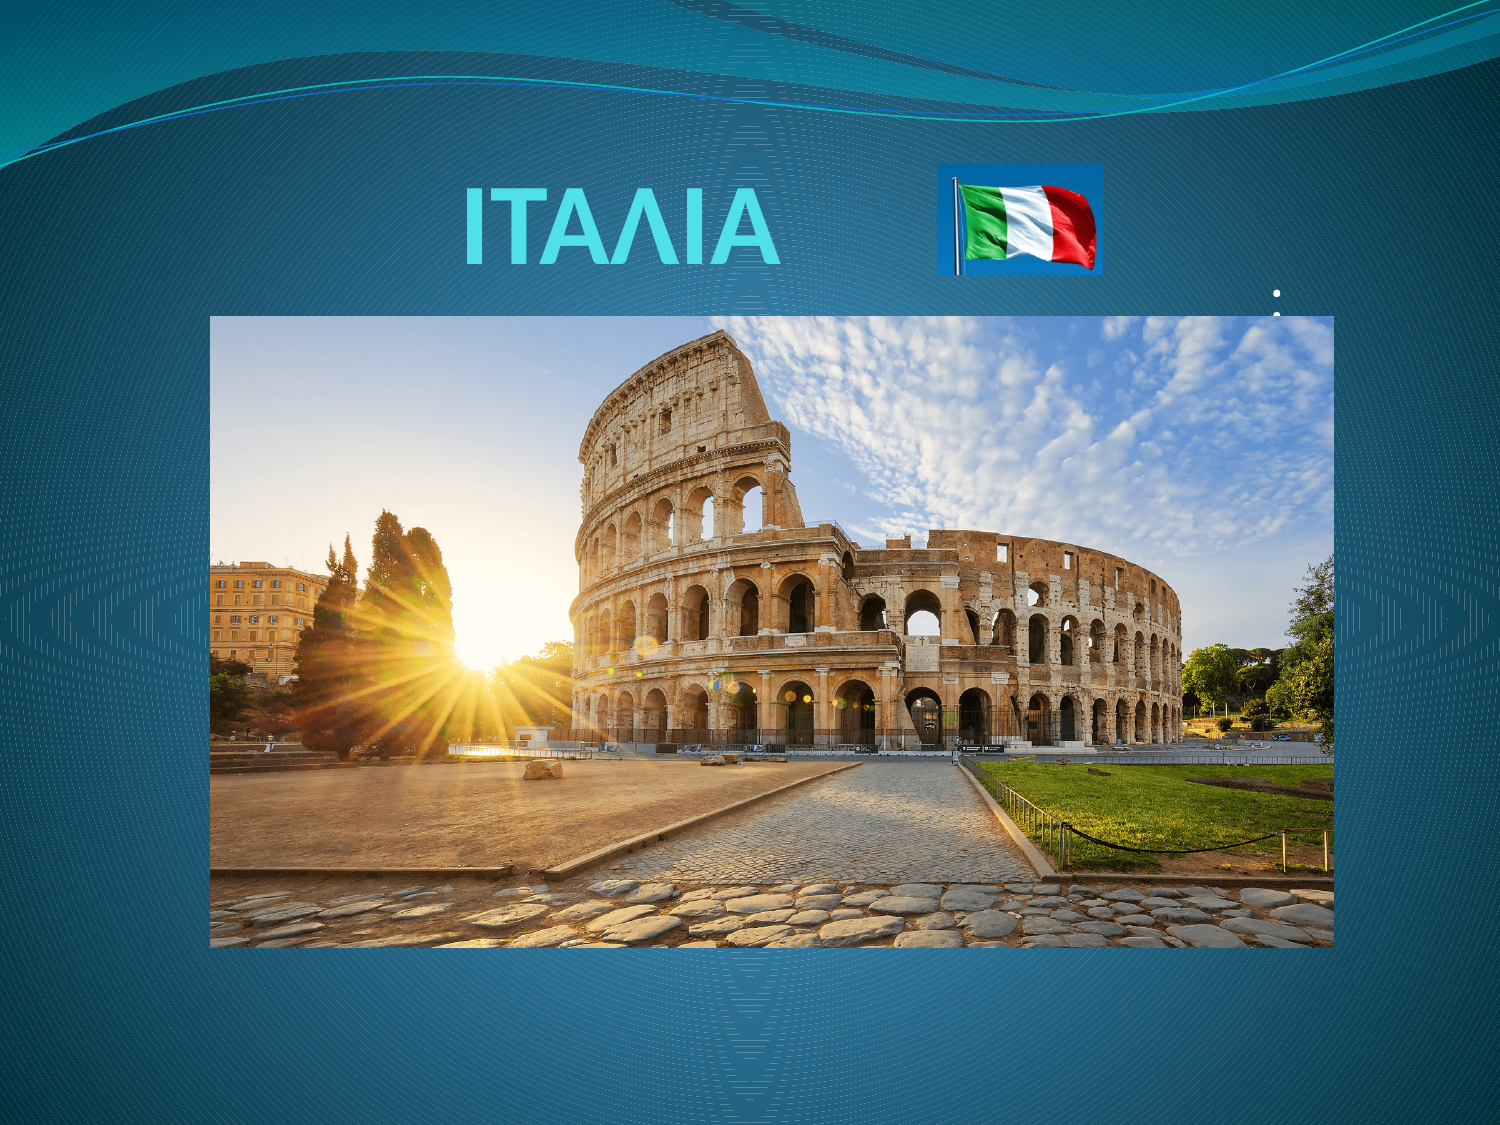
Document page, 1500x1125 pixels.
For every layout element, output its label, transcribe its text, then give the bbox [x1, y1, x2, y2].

subtitle : [246, 257, 1297, 315]
picture [937, 163, 1103, 275]
title ΙΤΑΛΙΑ [128, 46, 1407, 288]
picture [210, 316, 1334, 948]
